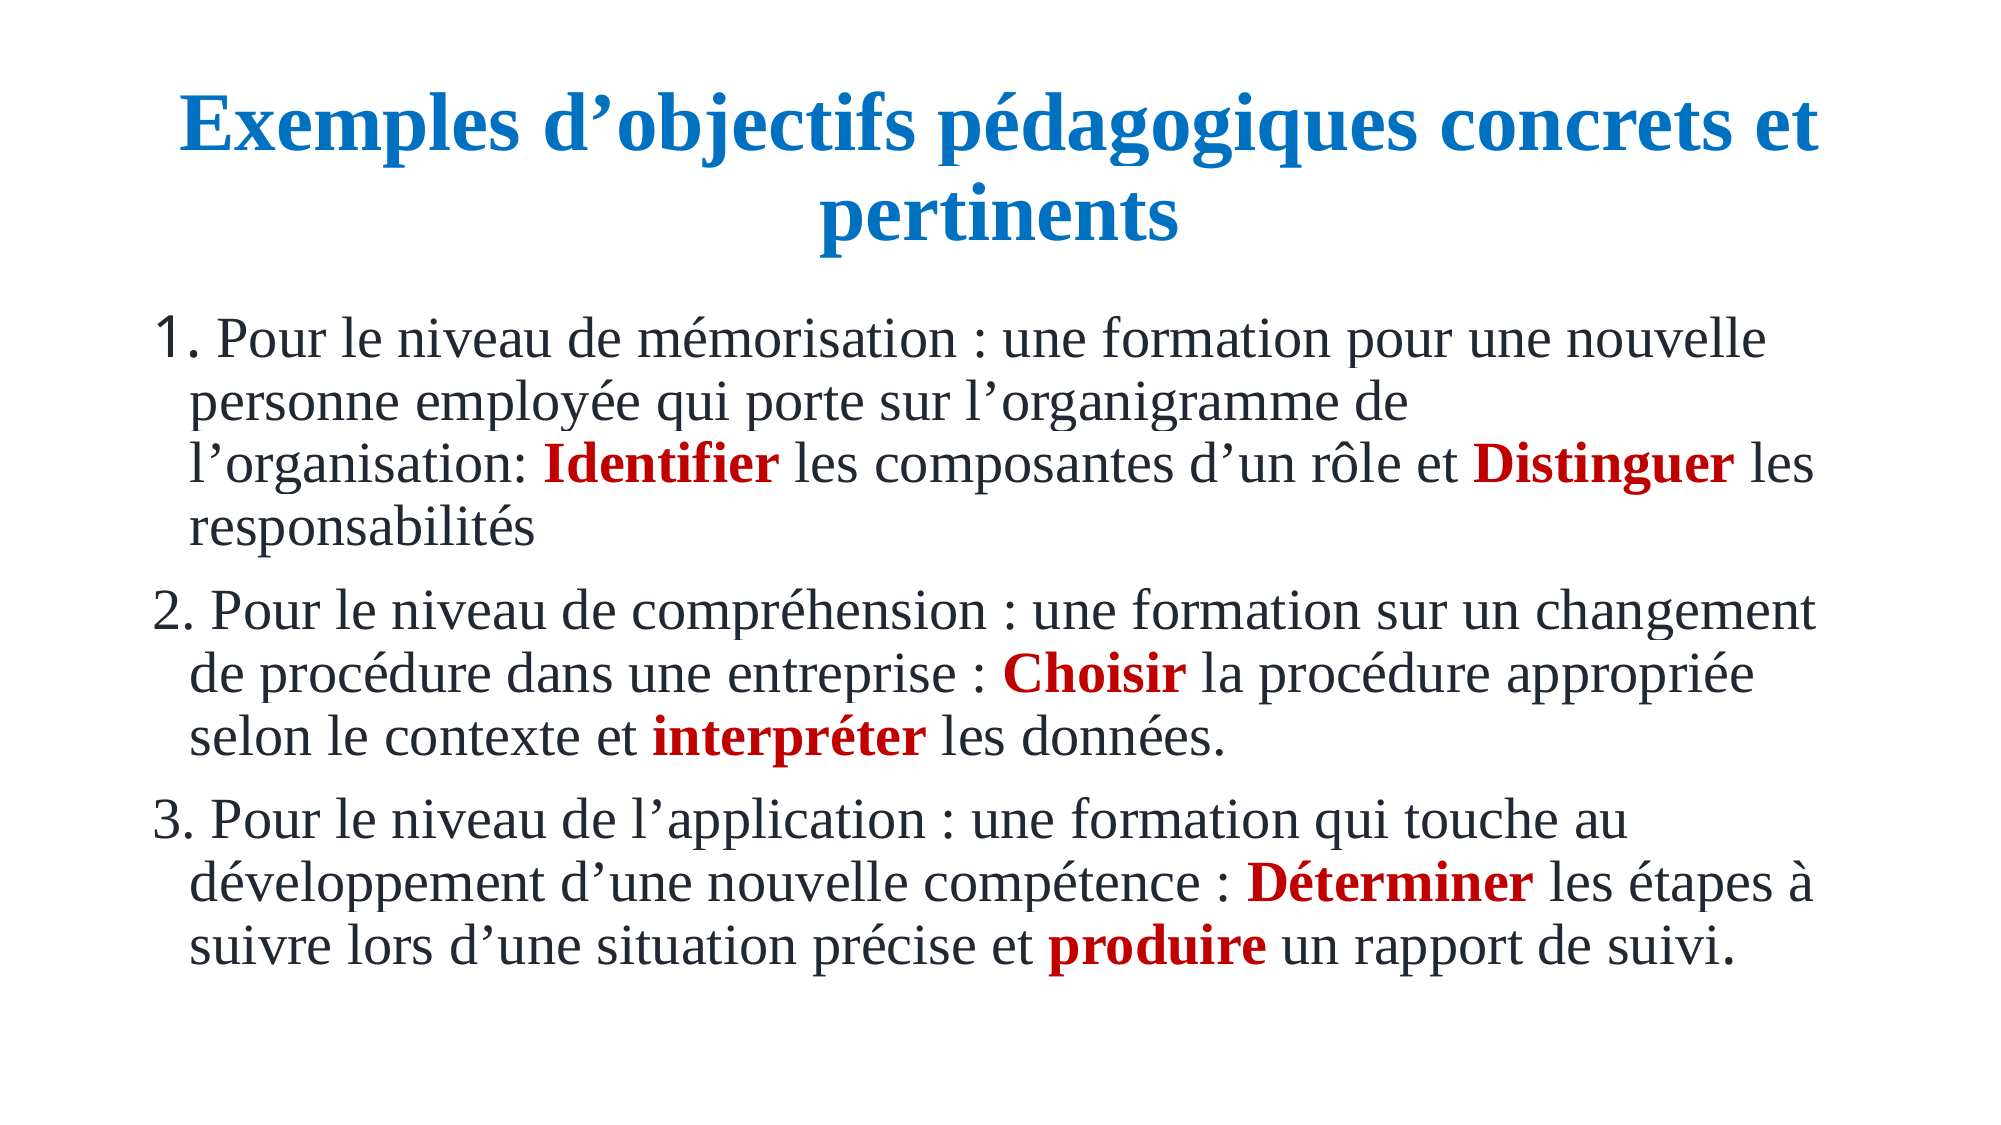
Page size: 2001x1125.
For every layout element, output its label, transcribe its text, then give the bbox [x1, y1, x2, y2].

list Pour le niveau de mémorisation : une formation pour une nouvelle personne employée qui porte sur l’organigramme de l’organisation: Identifier les composantes d’un rôle et Distinguer les responsabilités Pour le niveau de compréhension : une formation sur un changement de procédure dans une entreprise : Choisir la procédure appropriée selon le contexte et interpréter les données. Pour le niveau de l’application : une formation qui touche au développement d’une nouvelle compétence : Déterminer les étapes à suivre lors d’une situation précise et produire un rapport de suivi. [137, 299, 1863, 1014]
title Exemples d’objectifs pédagogiques concrets et pertinents [137, 59, 1863, 278]
